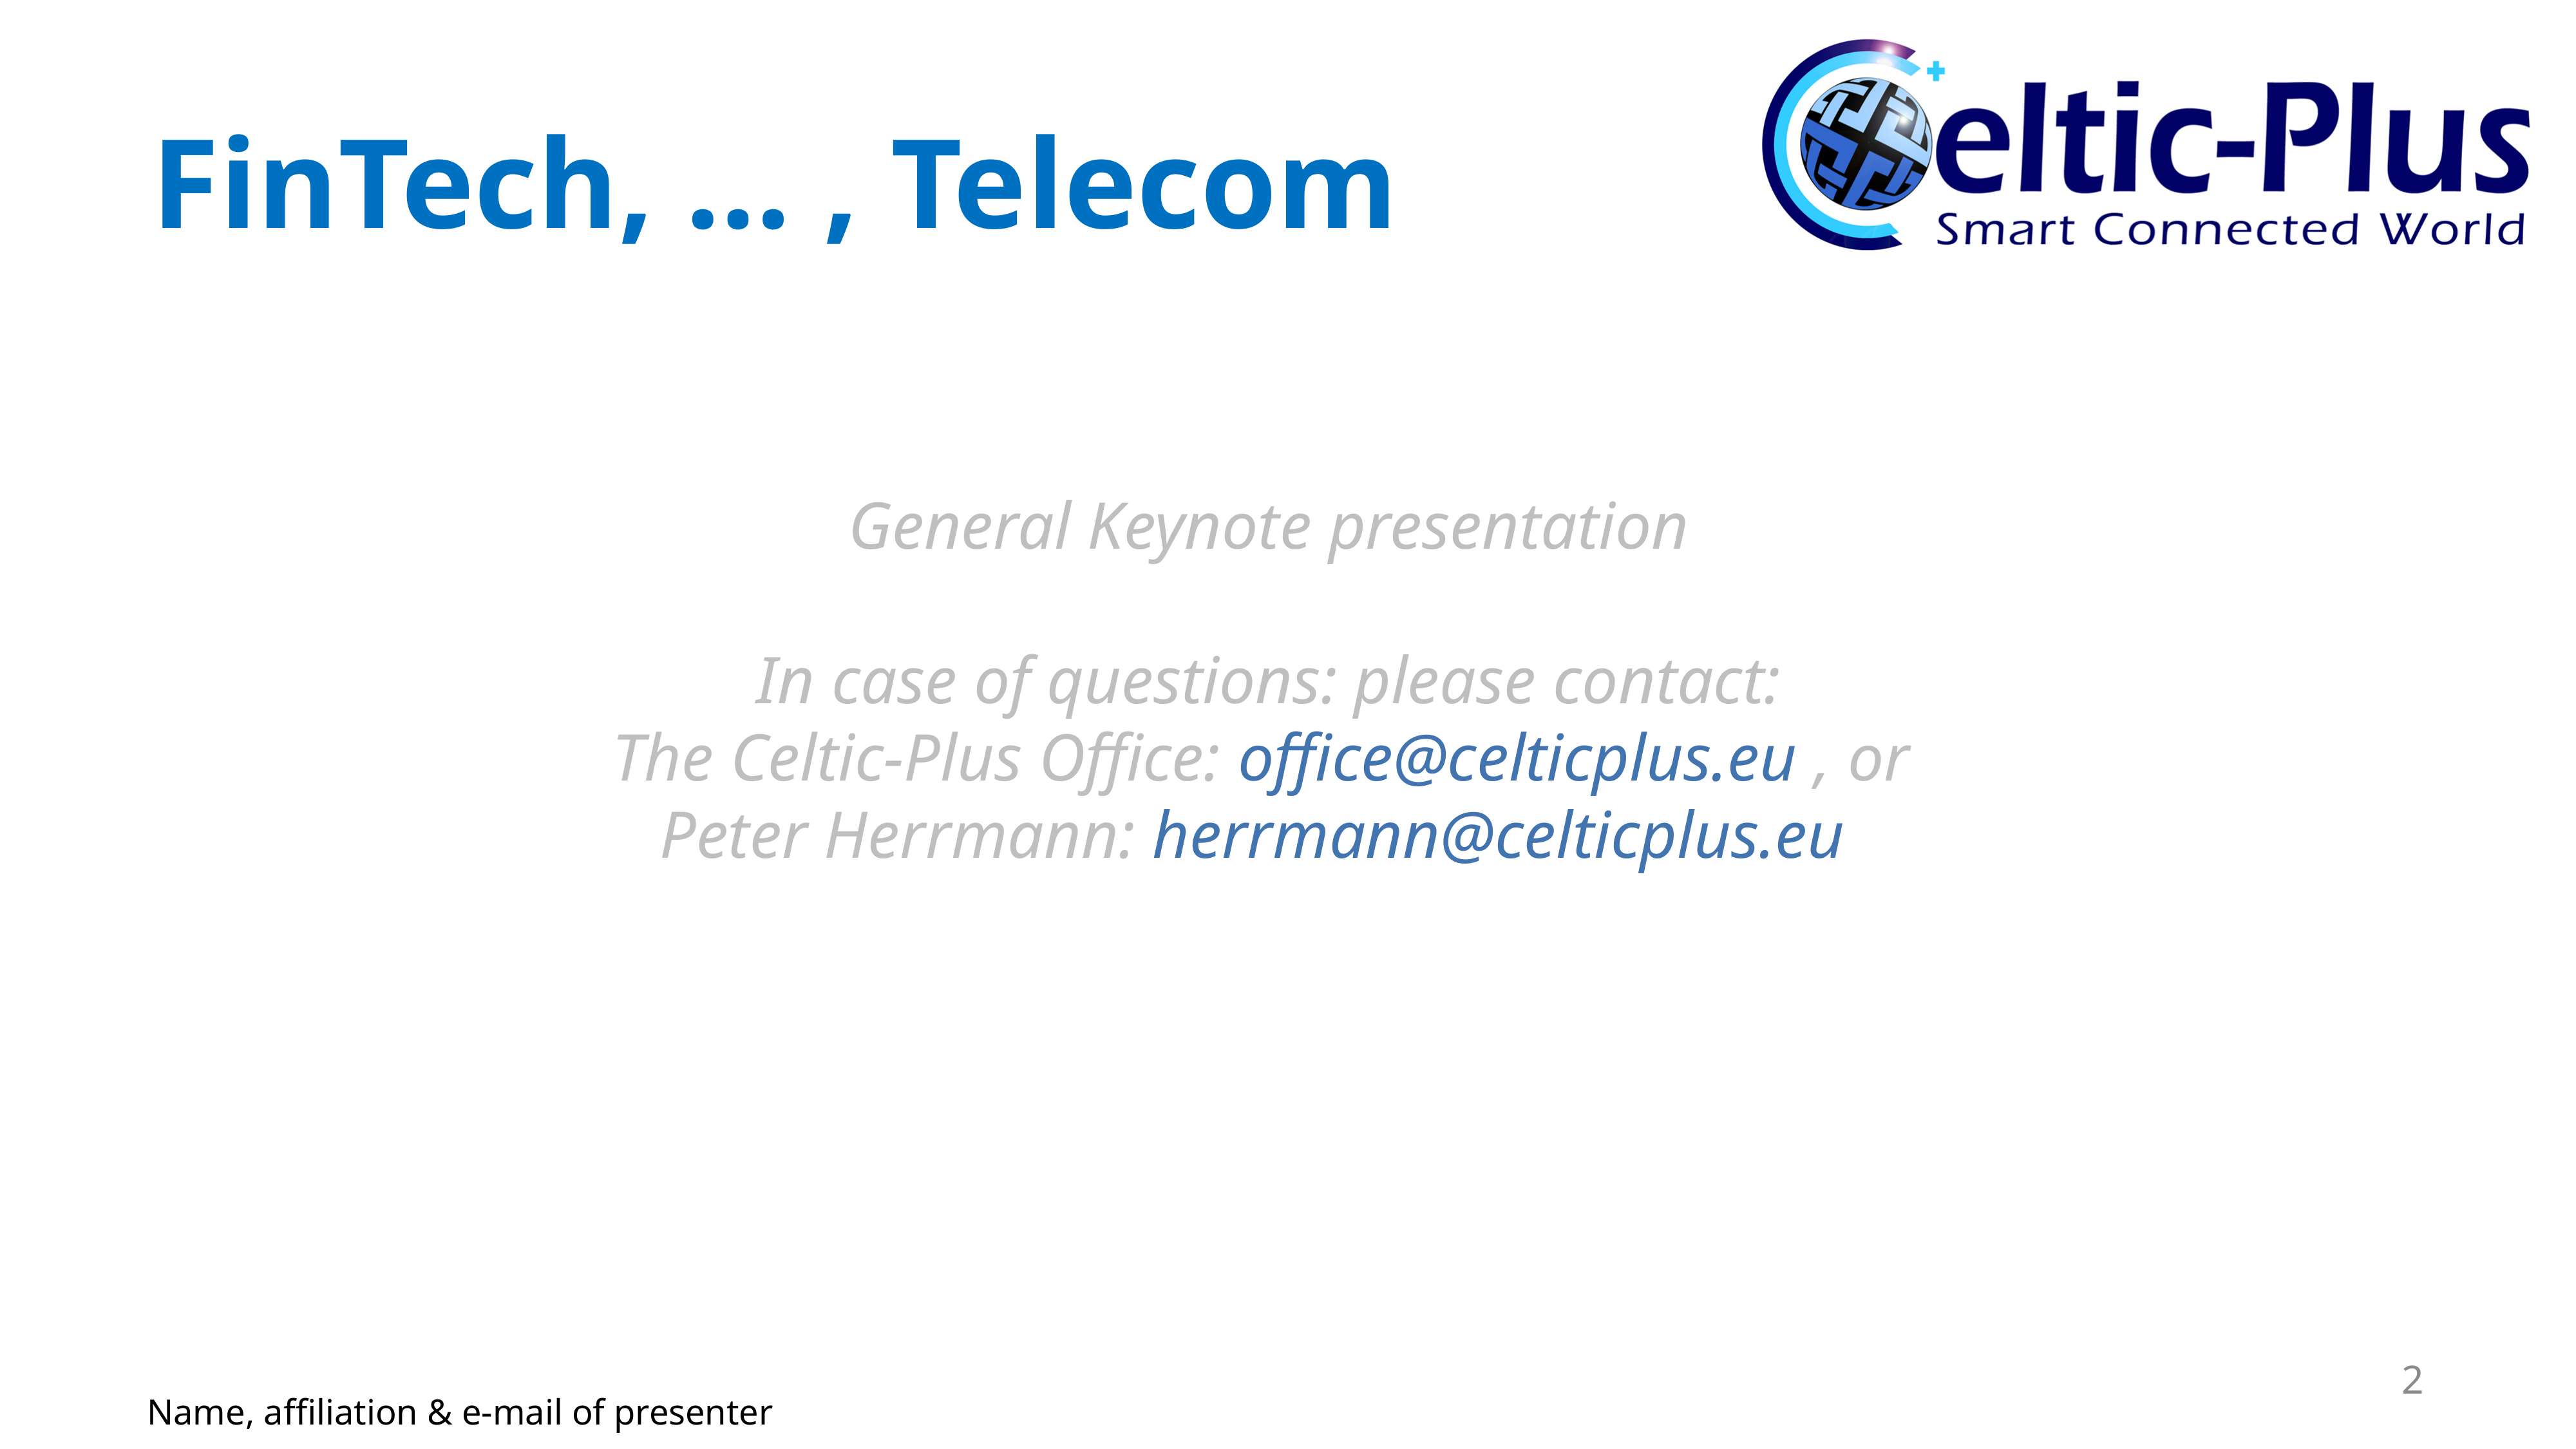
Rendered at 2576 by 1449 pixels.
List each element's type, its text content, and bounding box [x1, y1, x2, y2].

text_box General Keynote presentation In case of questions: please contact: The Celtic-Plus Office: office@celticplus.eu , or Peter Herrmann: herrmann@celticplus.eu [356, 473, 2183, 883]
title FinTech, … , Telecom [129, 58, 2447, 300]
picture [1759, 28, 2548, 261]
text_box Name, affiliation & e-mail of presenter [124, 1378, 870, 1444]
slide_number 2 [1846, 1343, 2447, 1421]
